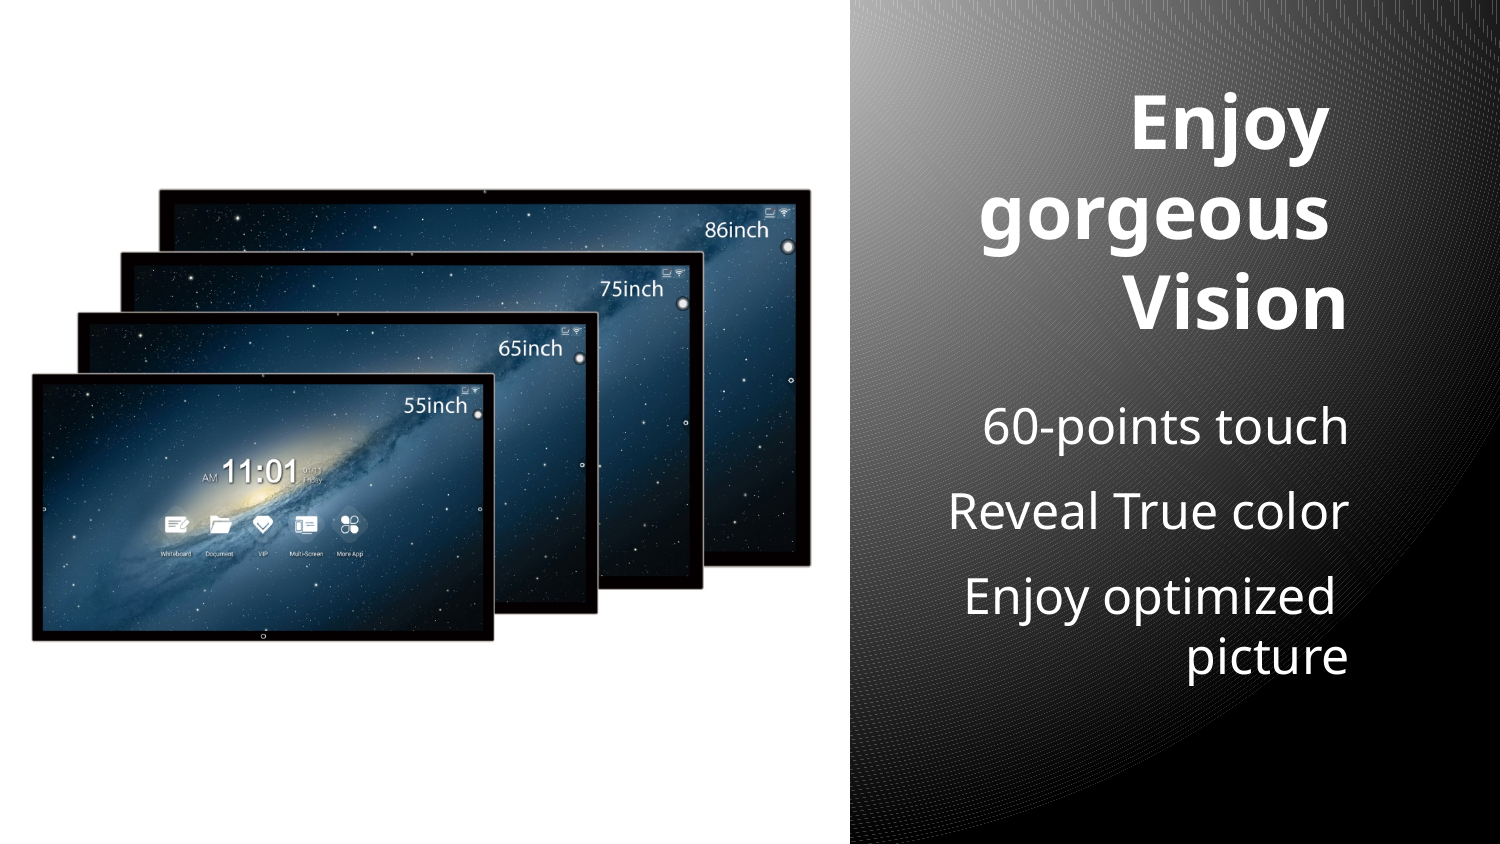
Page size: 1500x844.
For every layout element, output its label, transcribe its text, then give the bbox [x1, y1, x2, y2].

picture [0, 0, 850, 844]
text_box Enjoy gorgeous Vision 60-points touch Reveal True color Enjoy optimized picture [855, 66, 1365, 692]
